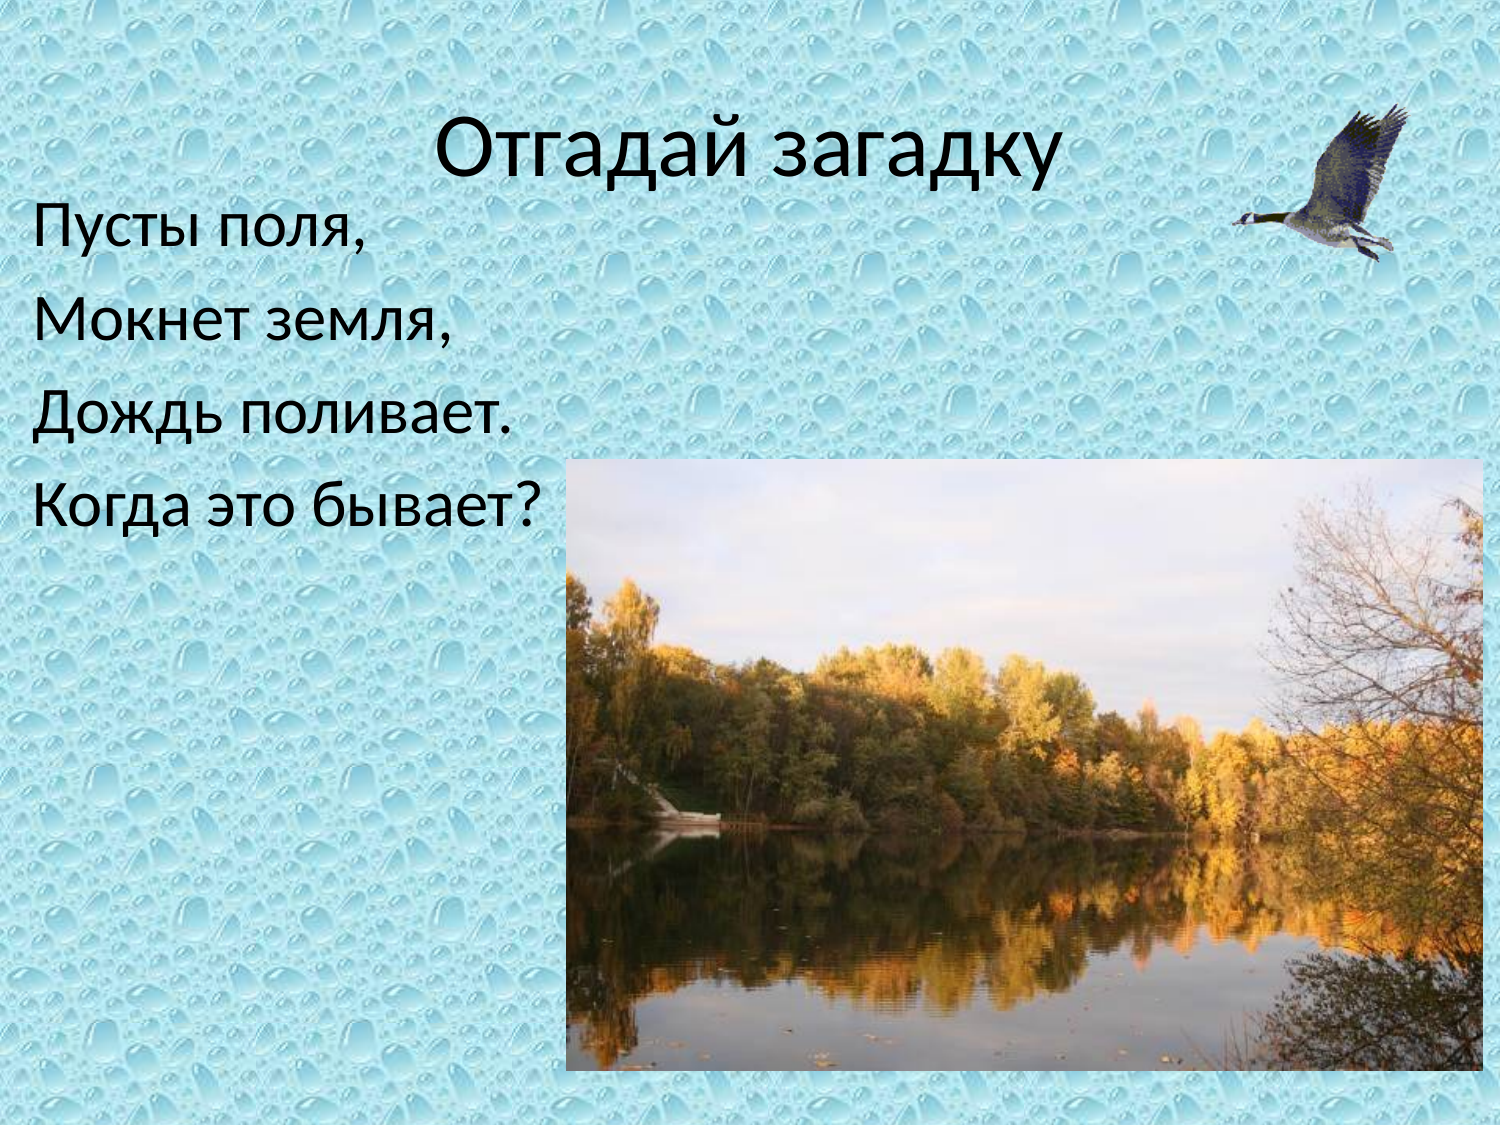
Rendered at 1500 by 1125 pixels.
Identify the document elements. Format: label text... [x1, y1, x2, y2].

list Пусты поля, Мокнет земля, Дождь поливает. Когда это бывает? [17, 172, 621, 622]
title Отгадай загадку [75, 45, 1425, 234]
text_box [566, 459, 1483, 1071]
picture [0, 0, 1500, 1125]
